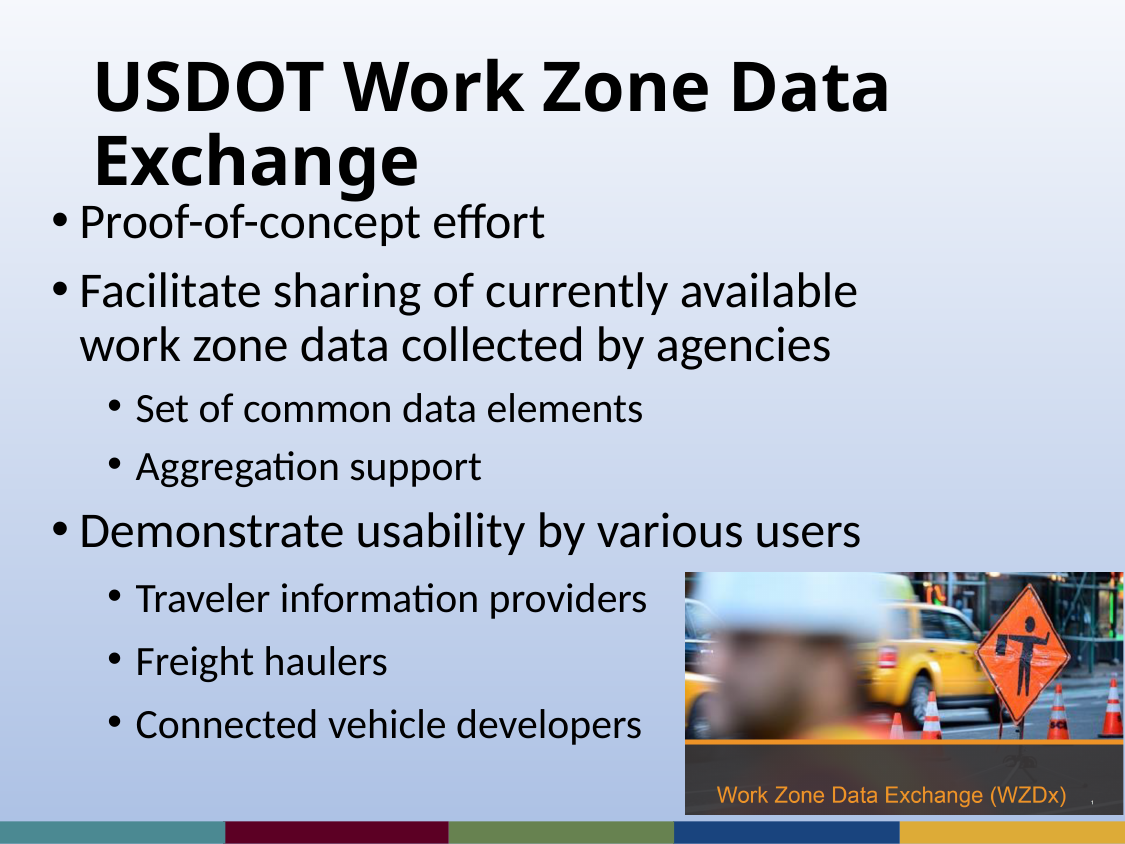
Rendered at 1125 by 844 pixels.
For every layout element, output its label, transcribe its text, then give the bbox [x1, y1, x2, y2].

list Proof-of-concept effort Facilitate sharing of currently available work zone data collected by agencies Set of common data elements Aggregation support Demonstrate usability by various users Traveler information providers Freight haulers Connected vehicle developers [36, 187, 975, 783]
picture [685, 572, 1124, 815]
title USDOT Work Zone Data Exchange [77, 44, 1048, 208]
